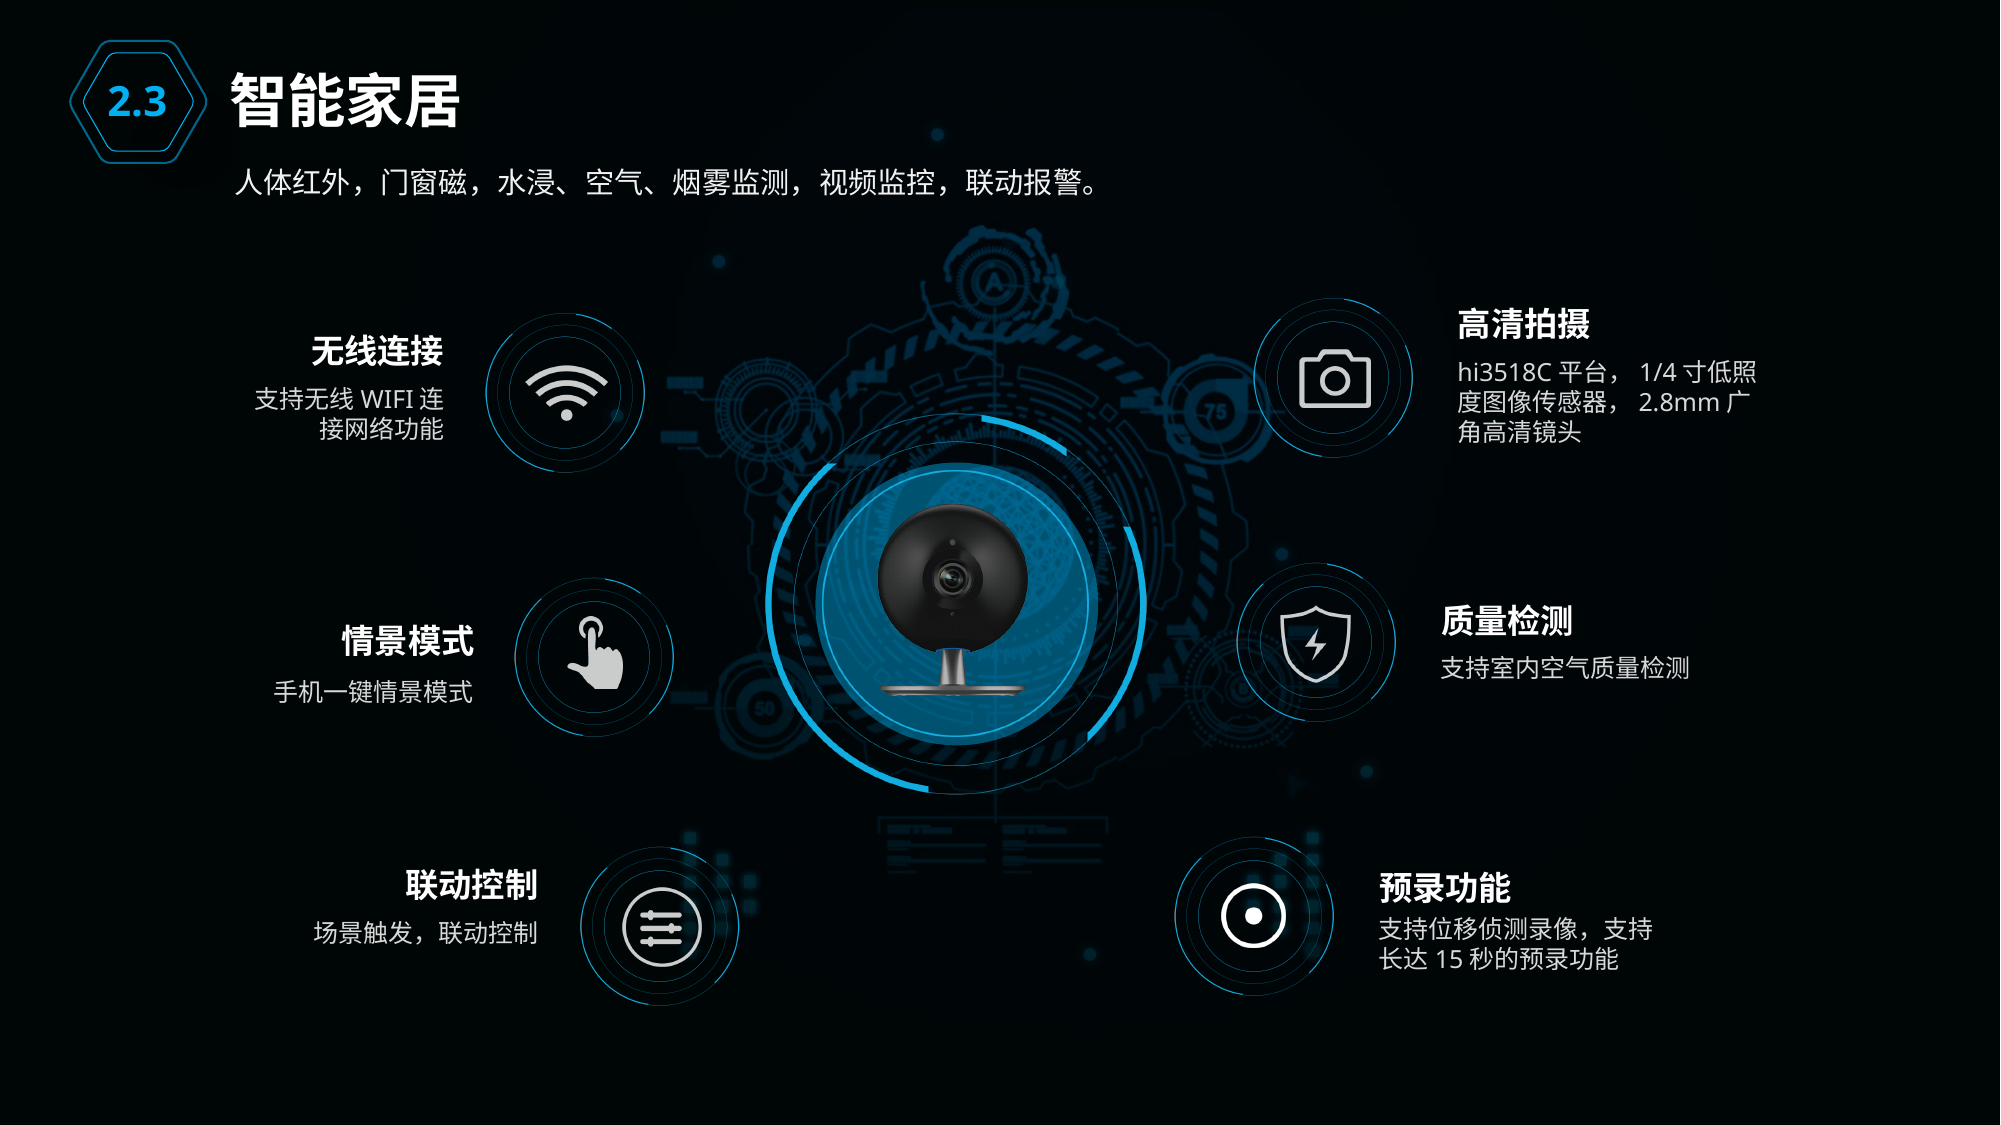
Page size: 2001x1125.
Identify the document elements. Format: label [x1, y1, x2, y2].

text_box [70, 40, 207, 163]
text_box [288, 828, 871, 1033]
picture [0, 0, 2000, 1125]
text_box [1163, 544, 1763, 749]
text_box [228, 294, 777, 500]
text_box [256, 559, 806, 764]
text_box [1101, 818, 1700, 1023]
text_box [1180, 279, 1779, 485]
